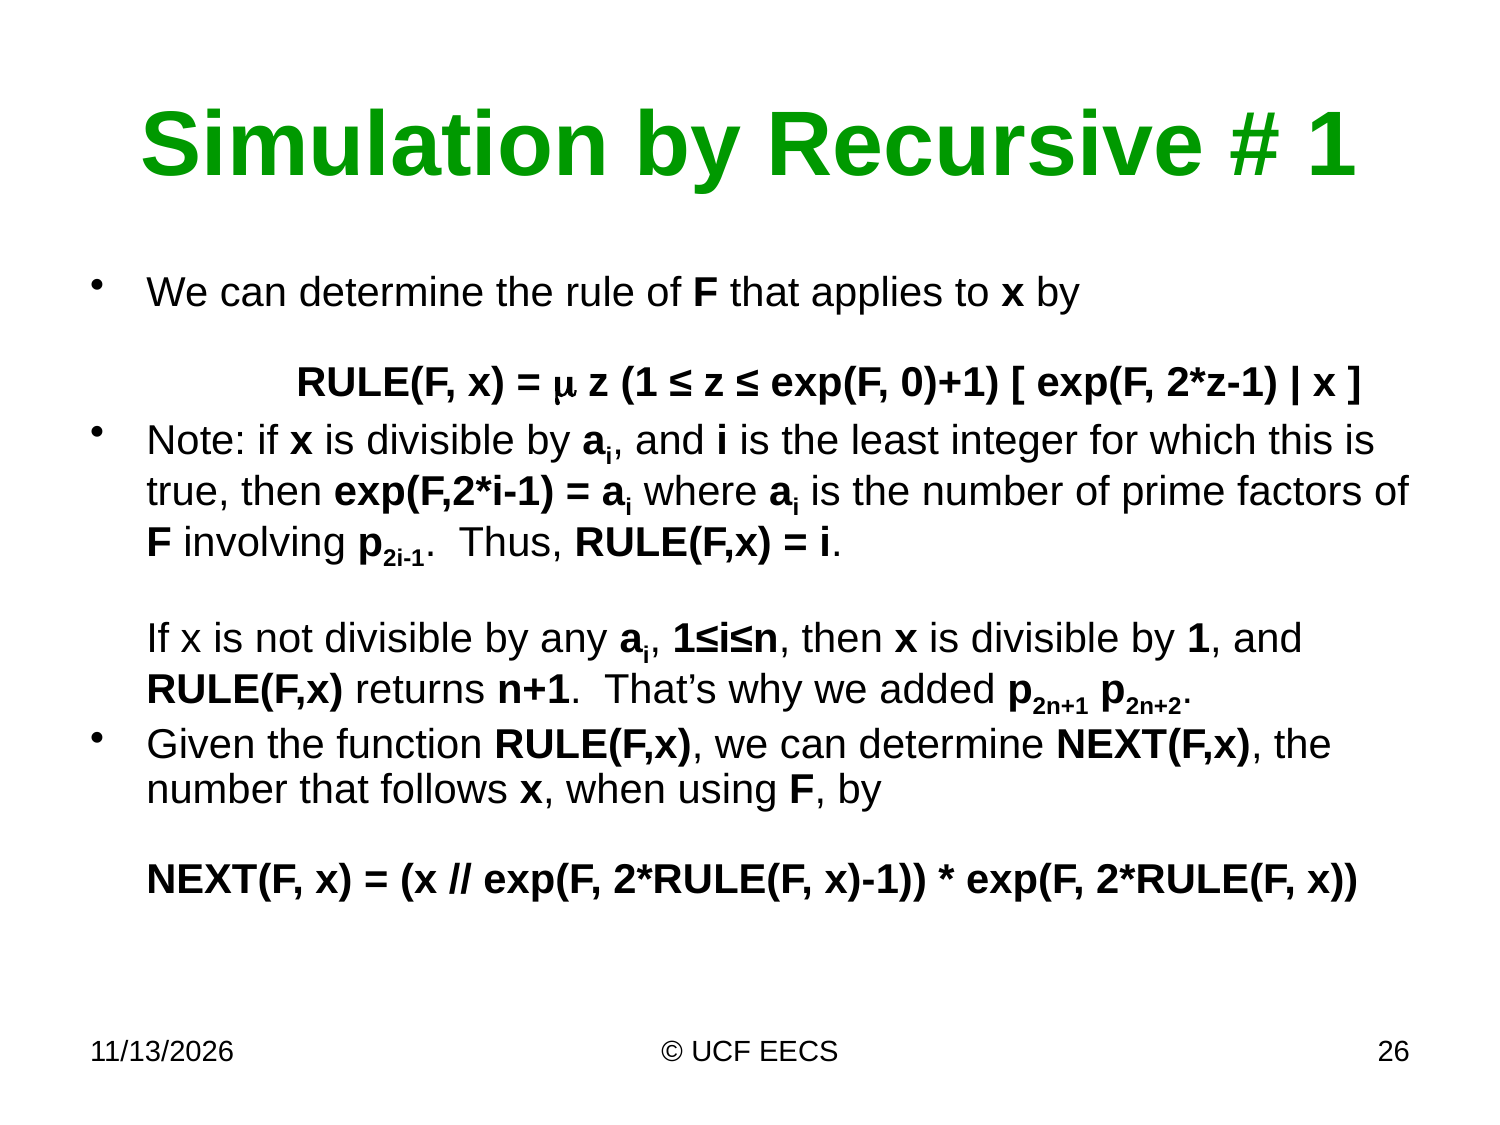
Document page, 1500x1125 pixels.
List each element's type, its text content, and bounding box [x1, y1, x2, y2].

title Simulation by Recursive # 1 [75, 45, 1425, 233]
slide_number 26 [1074, 1024, 1426, 1103]
footer © UCF EECS [512, 1024, 988, 1103]
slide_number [74, 1024, 426, 1103]
list We can determine the rule of F that applies to x by RULE(F, x) =  z (1 ≤ z ≤ exp(F, 0)+1) [ exp(F, 2*z-1) | x ] Note: if x is divisible by ai, and i is the least integer for which this is true, then exp(F,2*i-1) = ai where ai is the number of prime factors of F involving p2i-1. Thus, RULE(F,x) = i. If x is not divisible by any ai, 1≤i≤n, then x is divisible by 1, and RULE(F,x) returns n+1. That’s why we added p2n+1 p2n+2. Given the function RULE(F,x), we can determine NEXT(F,x), the number that follows x, when using F, by NEXT(F, x) = (x // exp(F, 2*RULE(F, x)-1)) * exp(F, 2*RULE(F, x)) [75, 262, 1425, 1005]
